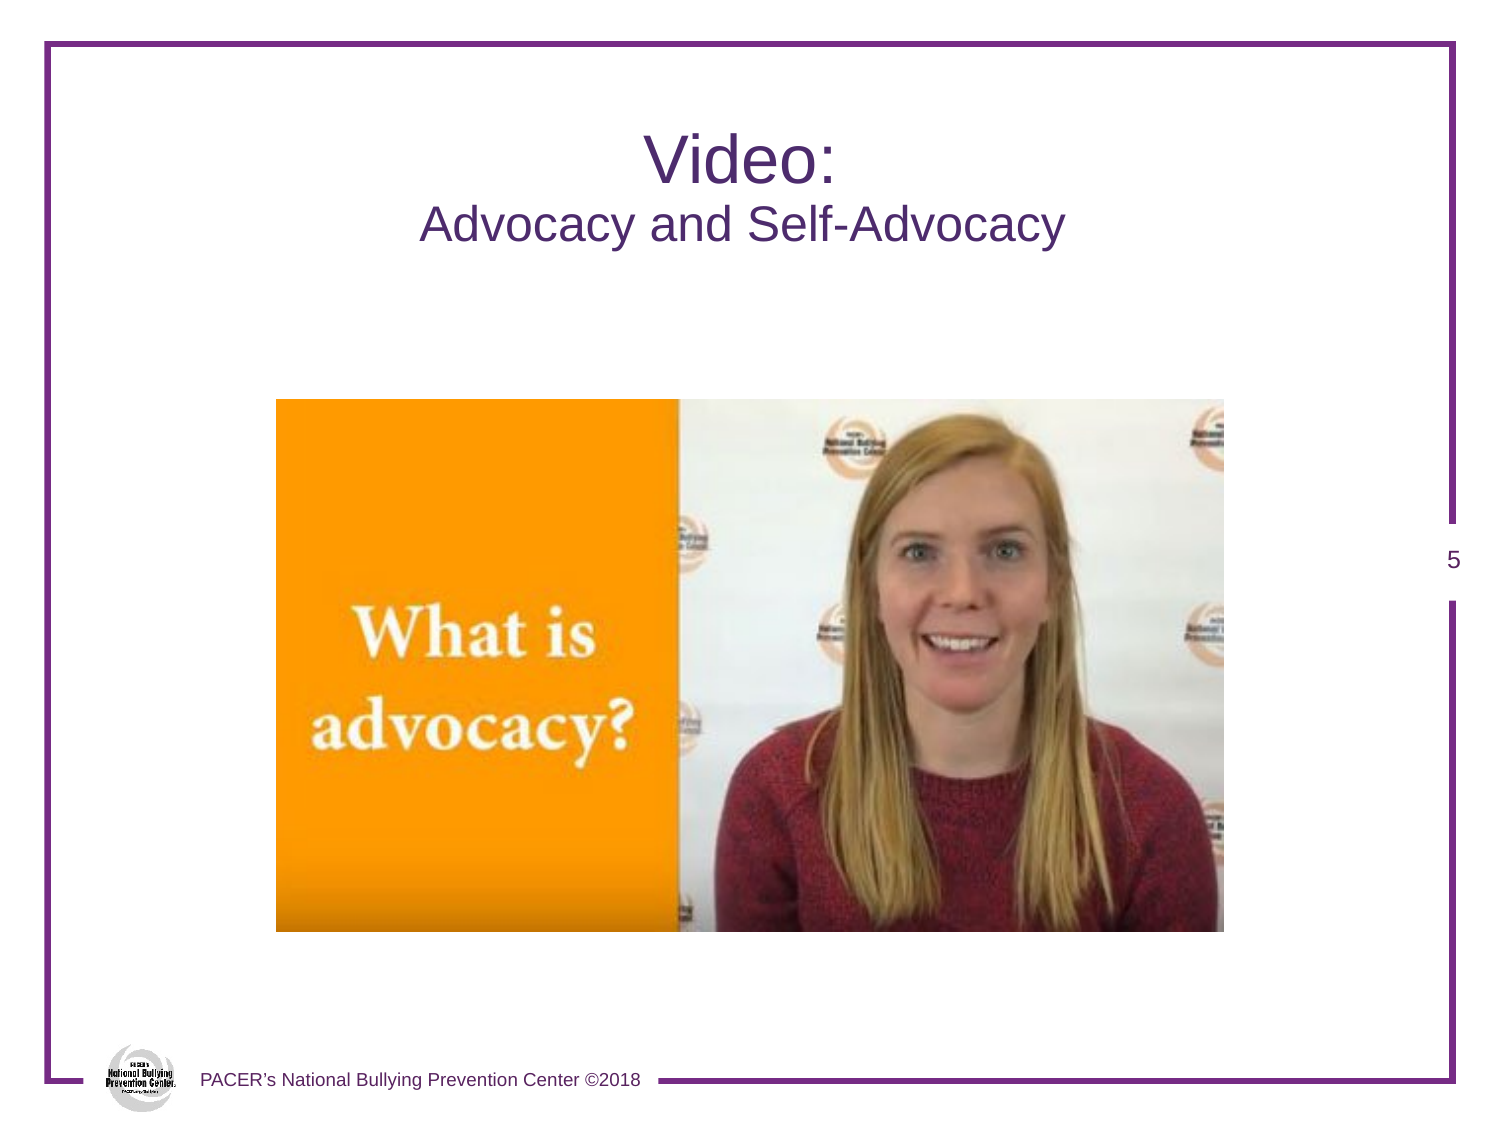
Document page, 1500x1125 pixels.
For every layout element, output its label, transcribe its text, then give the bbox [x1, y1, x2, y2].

picture [106, 1044, 176, 1112]
title Video: Advocacy and Self-Advocacy [103, 116, 1397, 334]
slide_number 4 [1404, 519, 1500, 597]
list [276, 399, 1224, 932]
footer PACER’s National Bullying Prevention Center ©2018 [185, 1049, 974, 1110]
